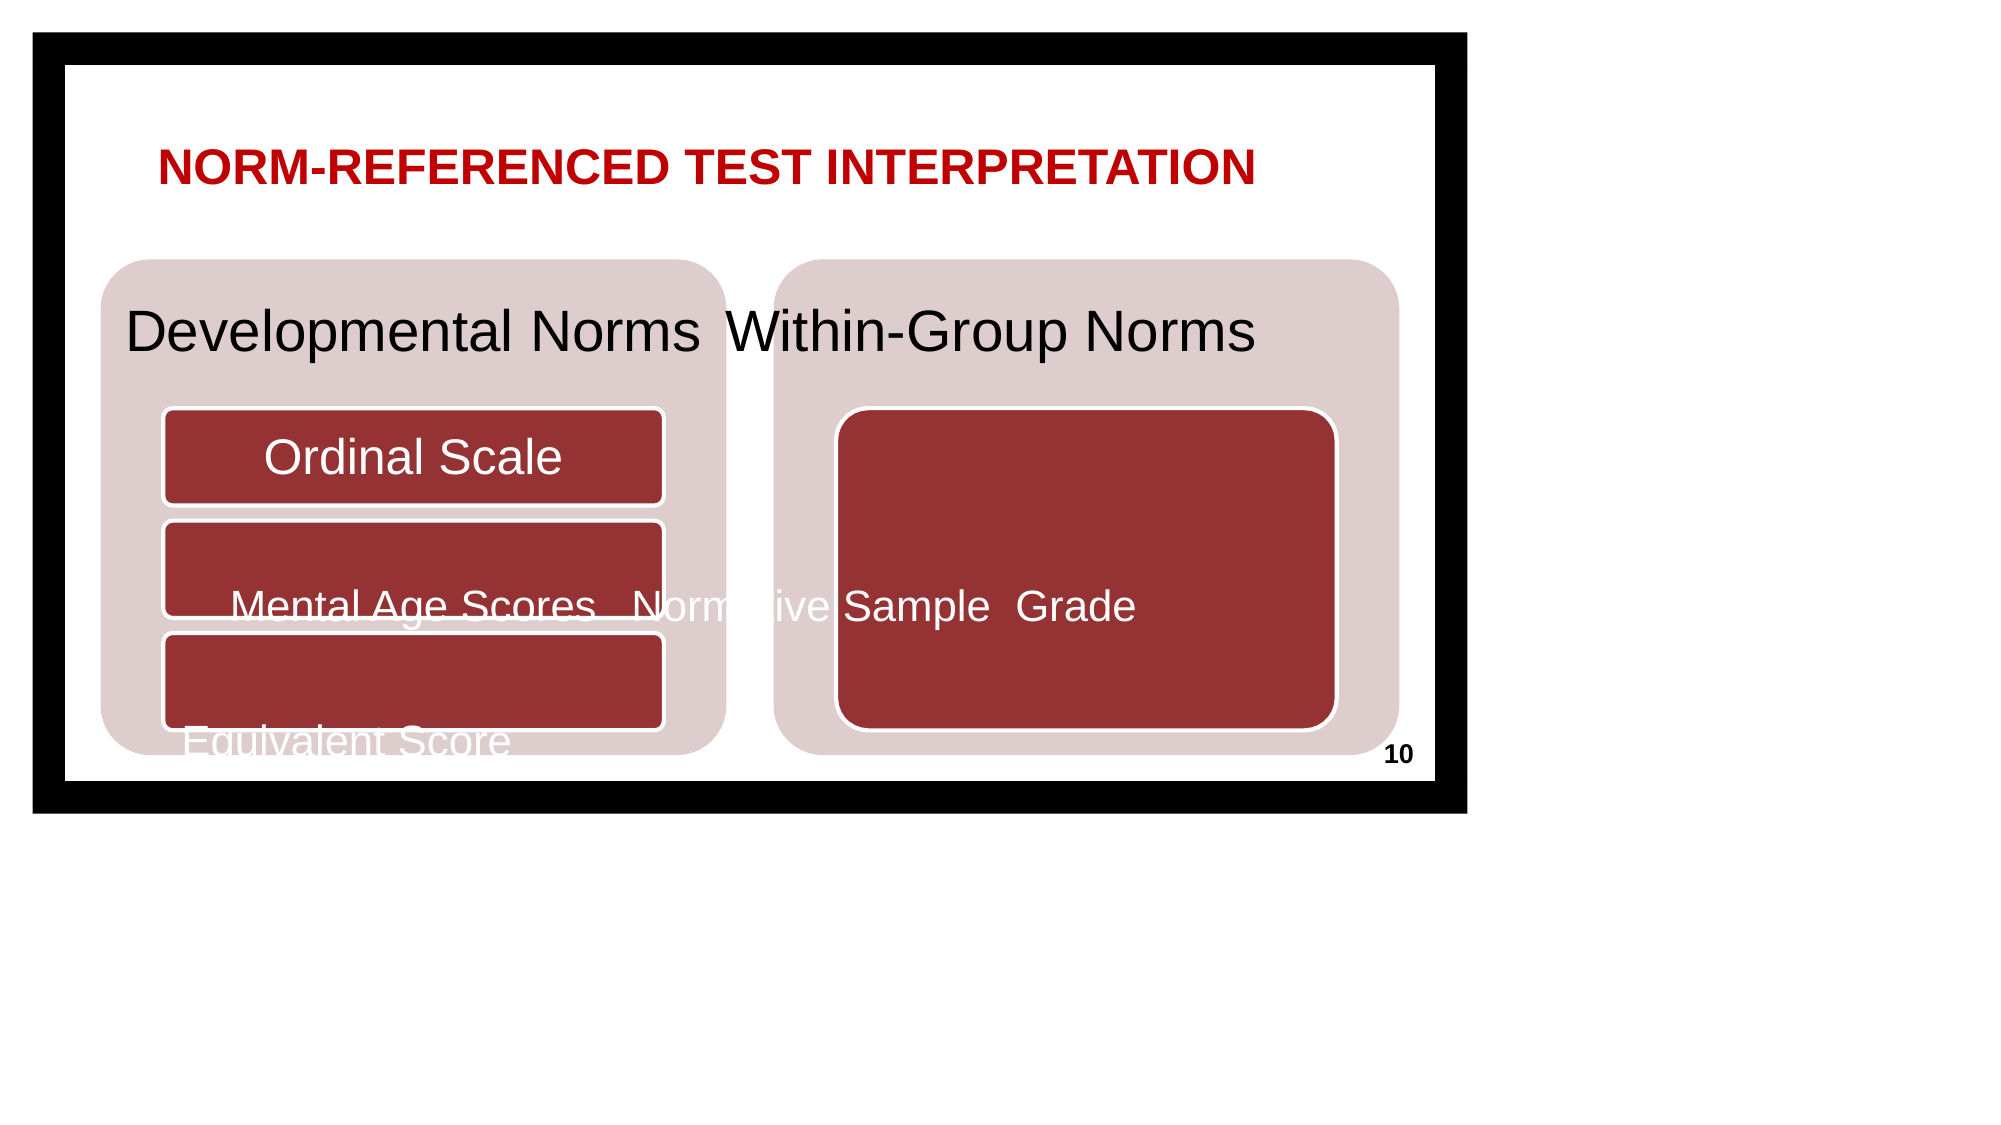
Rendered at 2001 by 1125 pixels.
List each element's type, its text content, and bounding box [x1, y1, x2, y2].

text_box [837, 707, 1336, 731]
text_box 10 [1381, 734, 1416, 771]
text_box [163, 707, 664, 731]
text_box Developmental Norms Within-Group Norms Ordinal Scale Mental Age Scores Normative Sample Grade Equivalent Score [122, 291, 1355, 707]
title NORM-REFERENCED TEST INTERPRETATION [155, 131, 1268, 196]
text_box [32, 781, 1468, 814]
text_box [32, 32, 1468, 65]
text_box [100, 259, 727, 756]
text_box [773, 259, 1400, 756]
text_box [32, 65, 65, 782]
text_box [1435, 64, 1468, 782]
